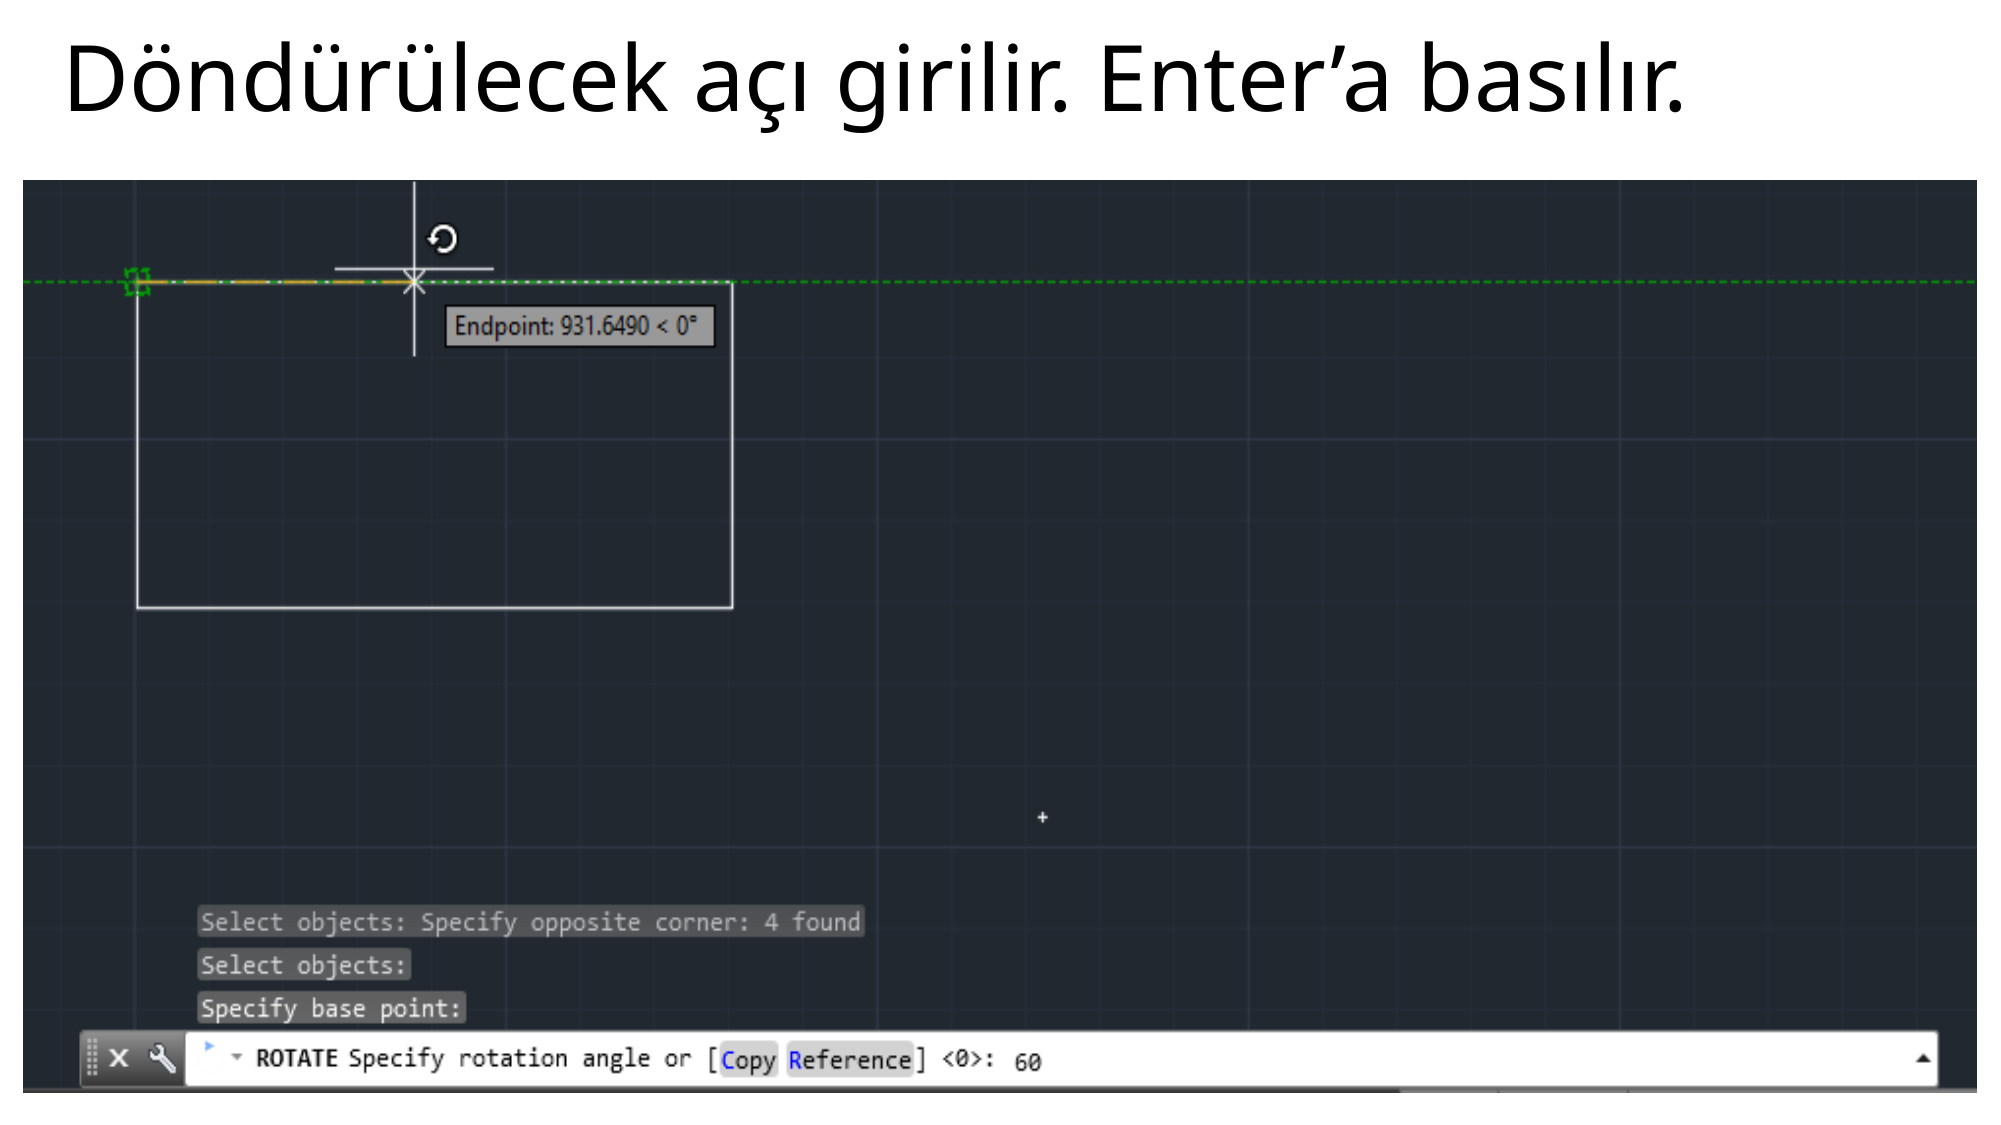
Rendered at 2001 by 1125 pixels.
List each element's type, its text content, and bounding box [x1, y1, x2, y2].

picture [23, 180, 1977, 1094]
text_box Döndürülecek açı girilir. Enter’a basılır. [47, 25, 1773, 180]
